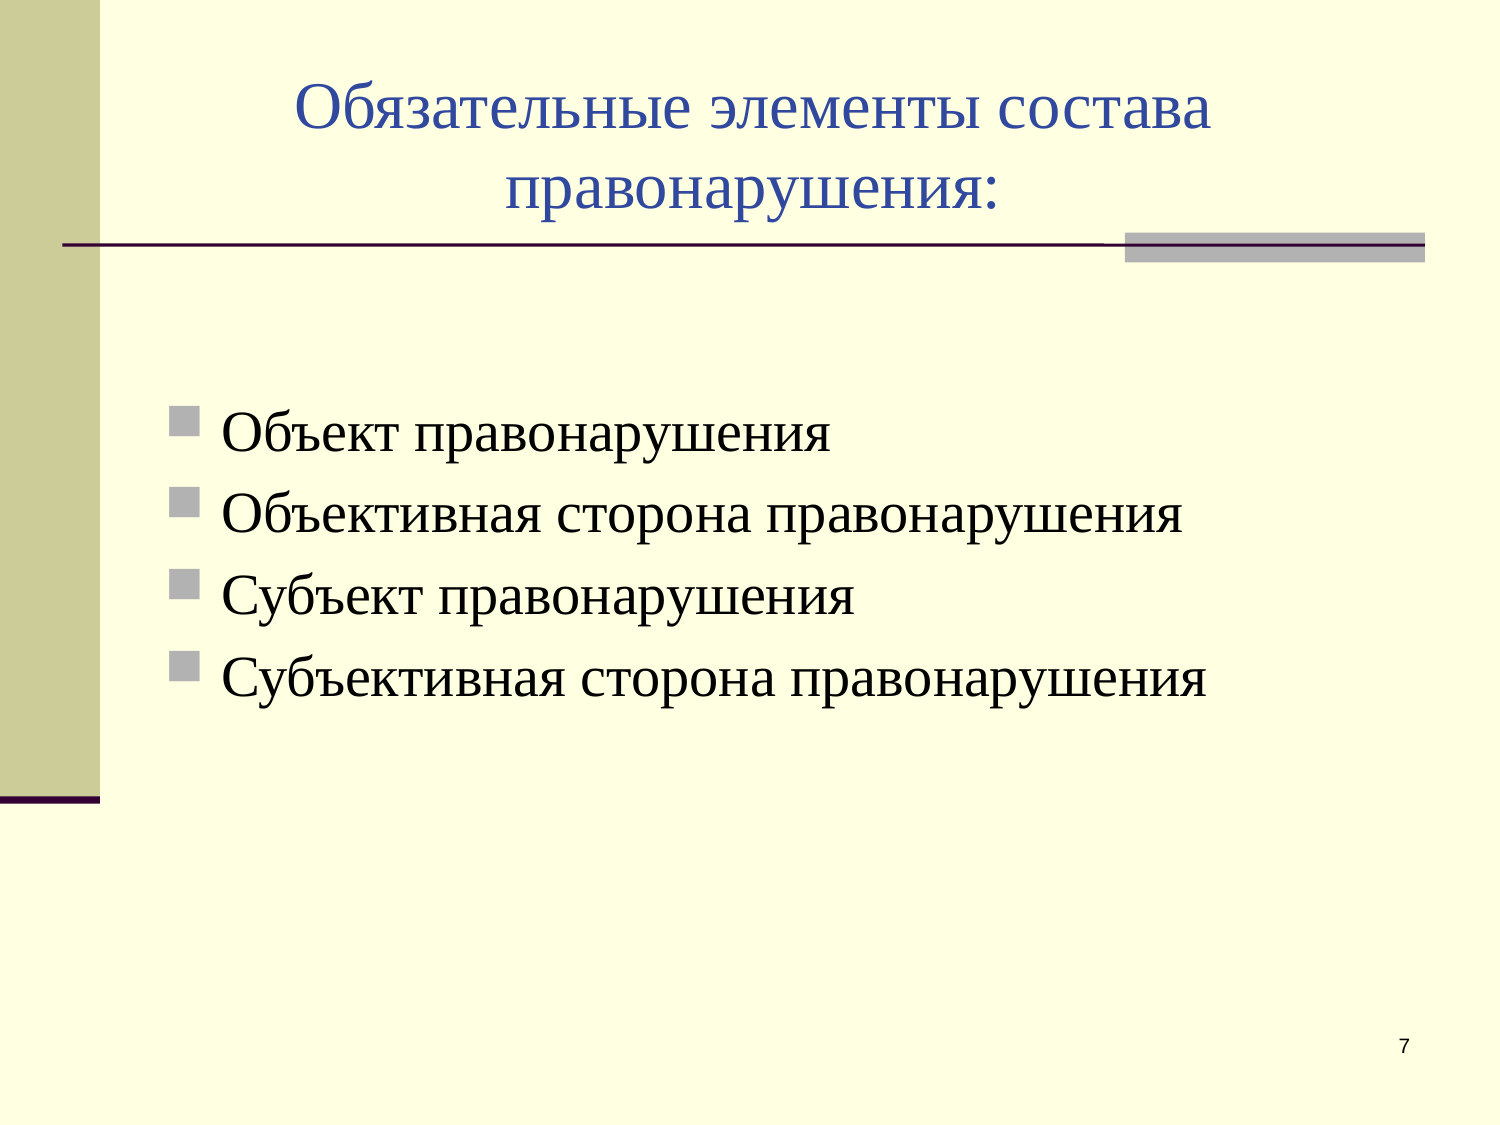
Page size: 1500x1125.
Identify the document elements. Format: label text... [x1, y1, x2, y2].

text_box Объект правонарушения Объективная сторона правонарушения Субъект правонарушения Субъективная сторона правонарушения [149, 385, 1425, 1006]
list Обязательные элементы состава правонарушения: [53, 54, 1448, 209]
slide_number 7 [1112, 1024, 1426, 1101]
